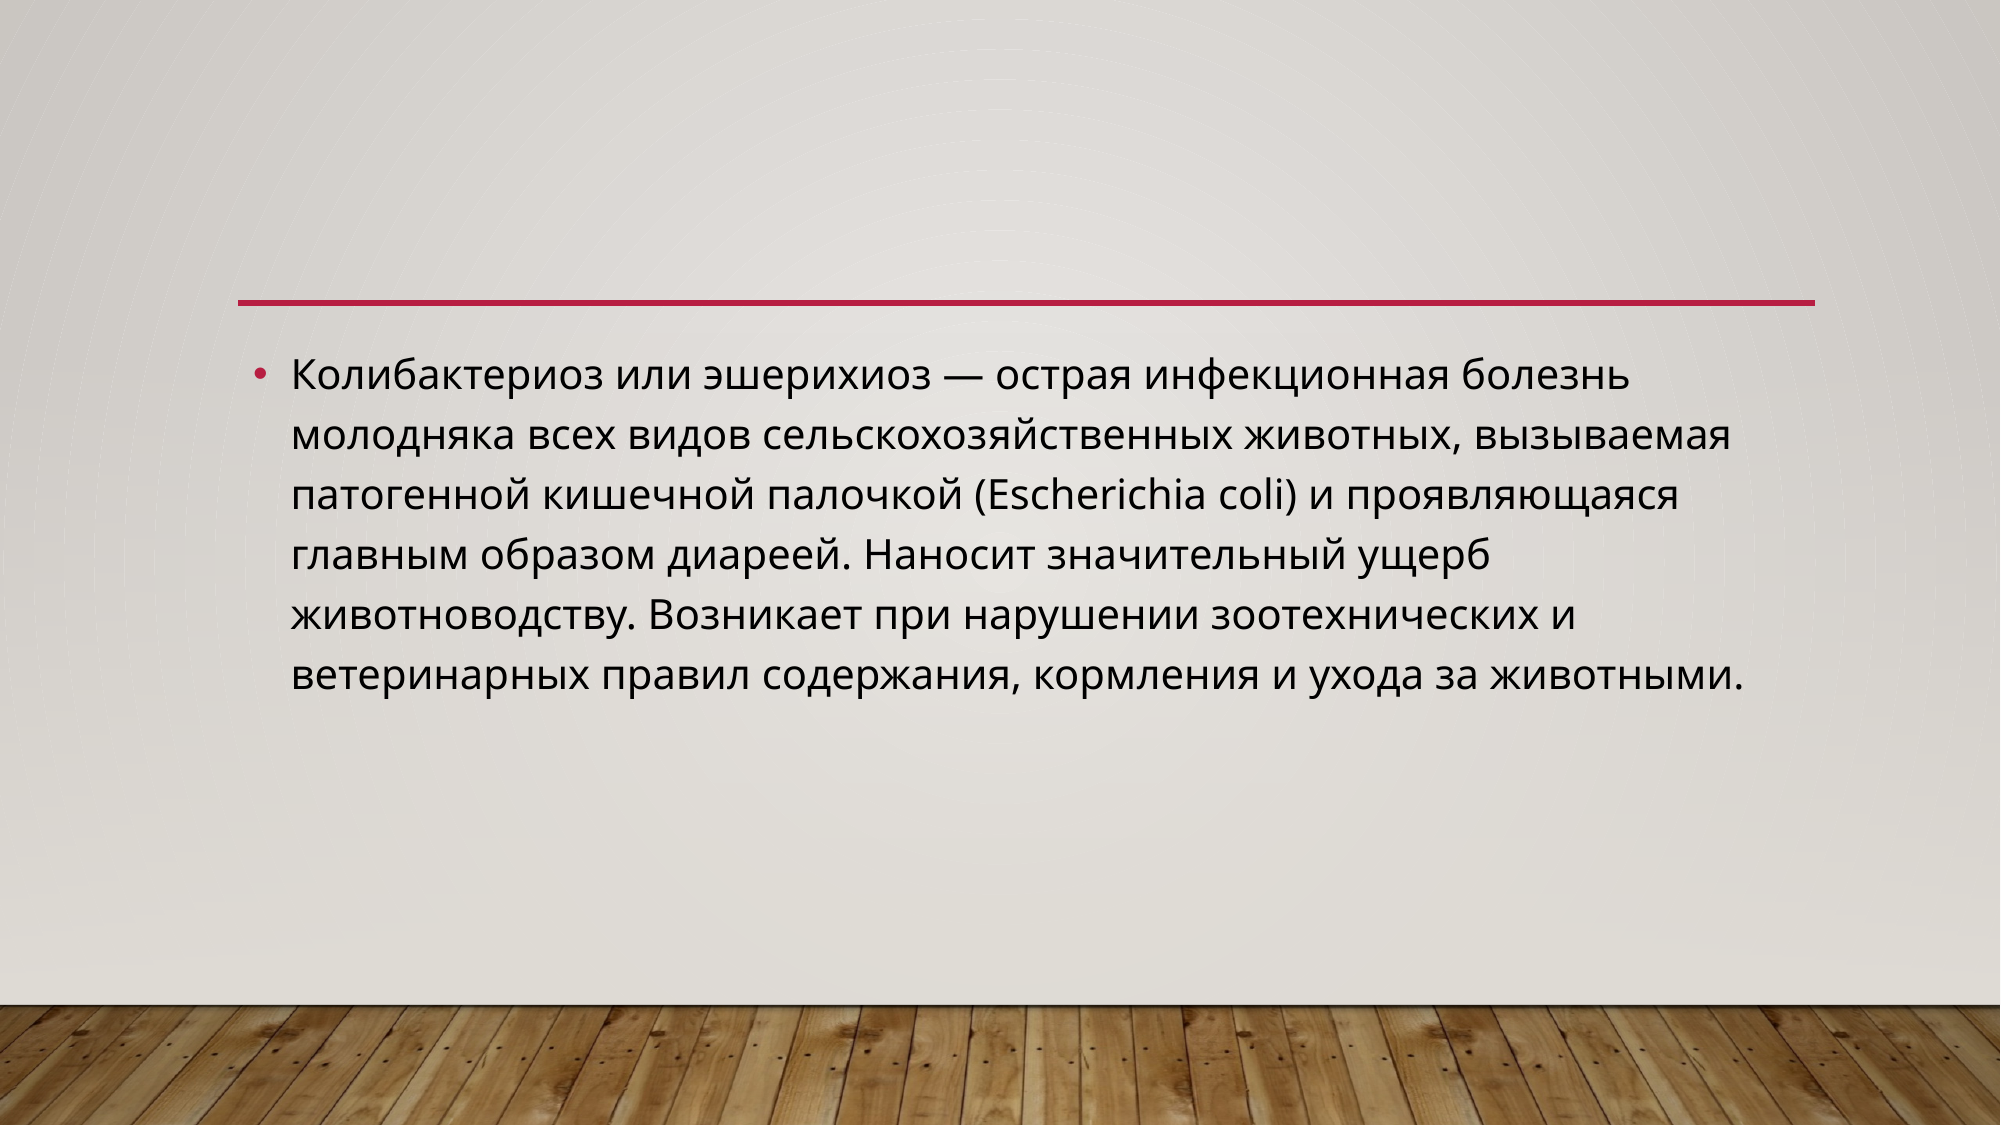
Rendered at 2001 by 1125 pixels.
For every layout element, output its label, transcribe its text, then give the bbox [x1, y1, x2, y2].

list Колибактериоз или эшерихиоз — острая инфекционная болезнь молодняка всех видов сельскохозяйственных животных, вызываемая патогенной кишечной палочкой (Escherichia coli) и проявляющаяся главным образом диареей. Наносит значительный ущерб животноводству. Возникает при нарушении зоотехнических и ветеринарных правил содержания, кормления и ухода за животными. [238, 330, 1814, 897]
picture [0, 1005, 2000, 1125]
